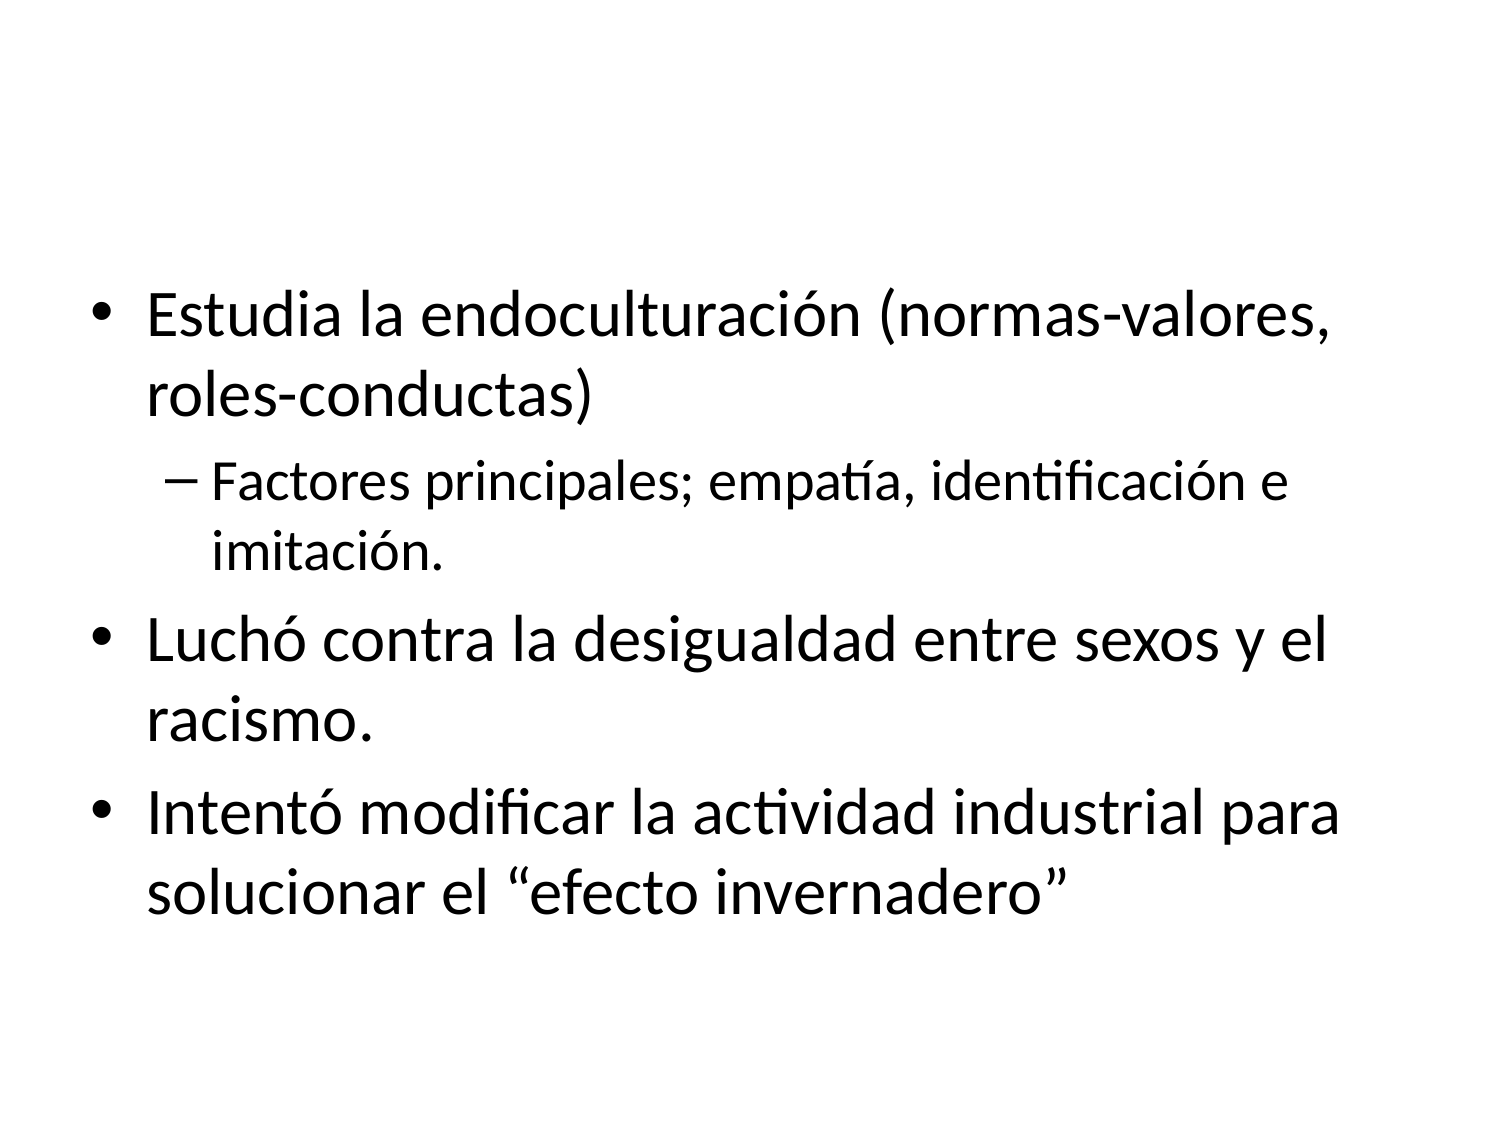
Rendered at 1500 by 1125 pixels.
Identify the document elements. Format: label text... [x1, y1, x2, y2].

list Estudia la endoculturación (normas-valores, roles-conductas) Factores principales; empatía, identificación e imitación. Luchó contra la desigualdad entre sexos y el racismo. Intentó modificar la actividad industrial para solucionar el “efecto invernadero” [75, 262, 1425, 1005]
